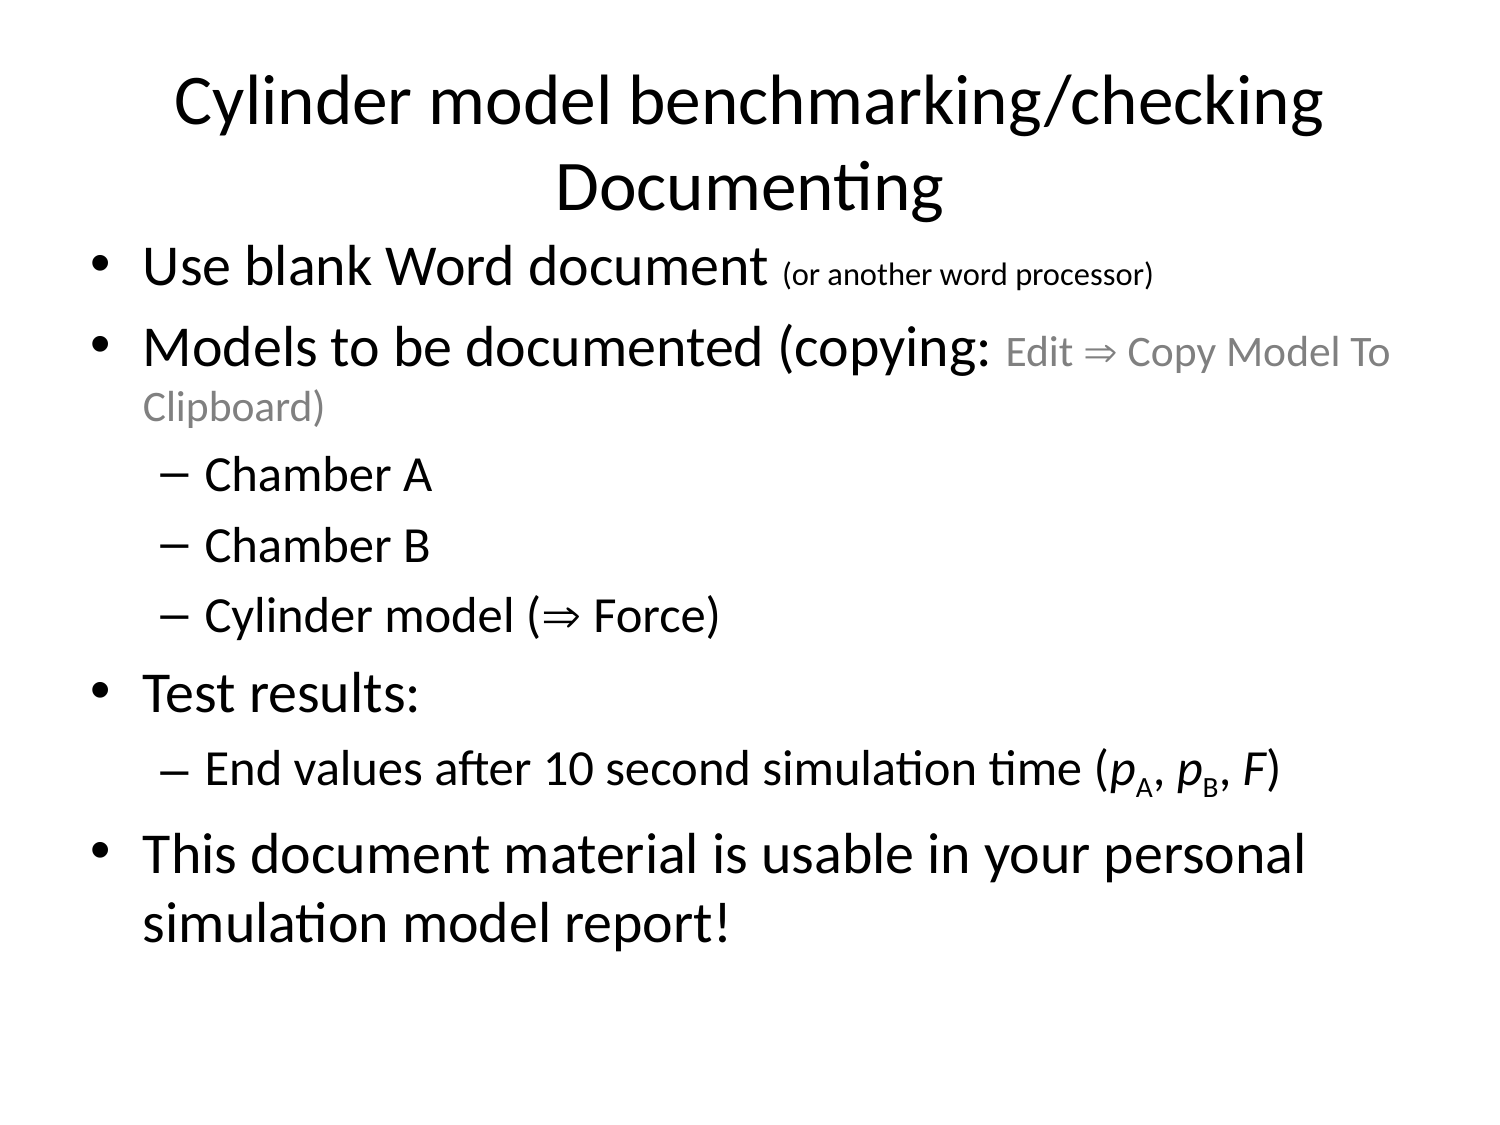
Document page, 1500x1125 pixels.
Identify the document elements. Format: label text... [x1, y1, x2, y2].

title Cylinder model benchmarking/checking Documenting [75, 45, 1425, 220]
list Use blank Word document (or another word processor) Models to be documented (copying: Edit  Copy Model To Clipboard) Chamber A Chamber B Cylinder model ( Force) Test results: End values after 10 second simulation time (pA, pB, F) This document material is usable in your personal simulation model report! [75, 220, 1425, 963]
